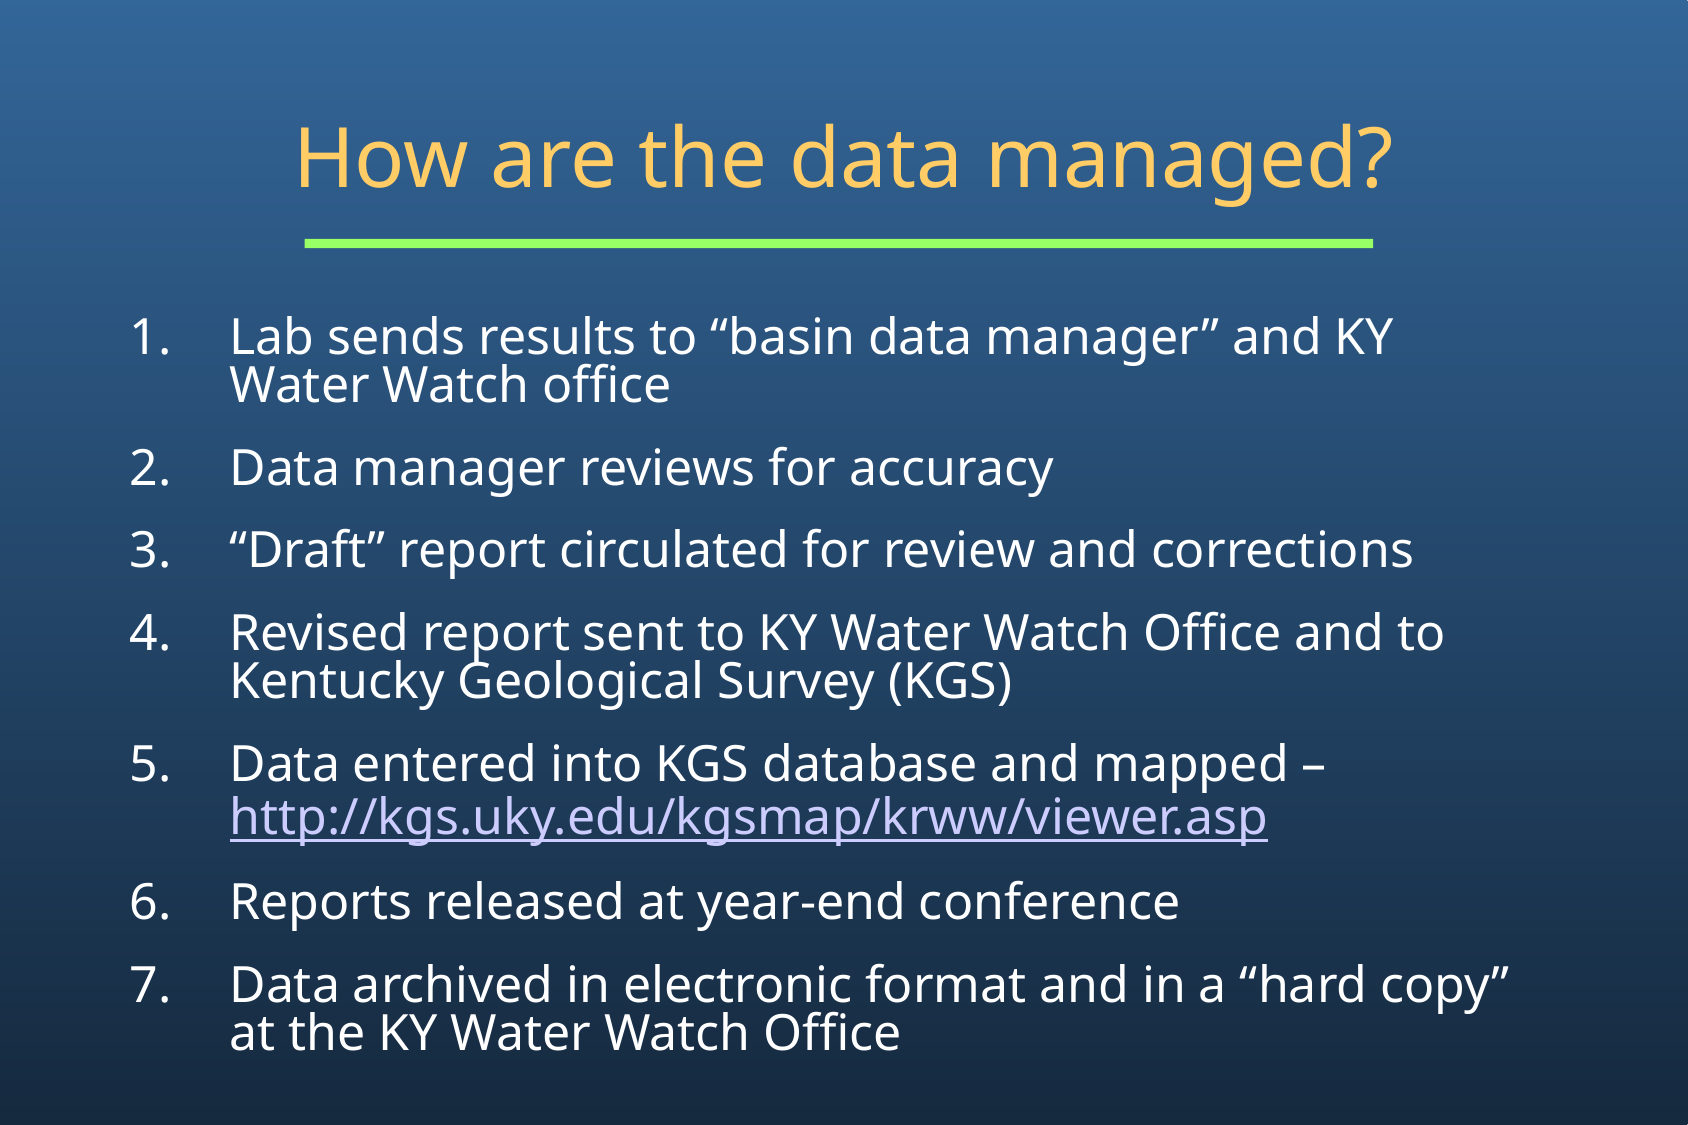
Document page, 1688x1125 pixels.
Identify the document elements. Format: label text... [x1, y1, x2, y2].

list Lab sends results to “basin data manager” and KY Water Watch office Data manager reviews for accuracy “Draft” report circulated for review and corrections Revised report sent to KY Water Watch Office and to Kentucky Geological Survey (KGS) Data entered into KGS database and mapped – http://kgs.uky.edu/kgsmap/krww/viewer.asp Reports released at year-end conference Data archived in electronic format and in a “hard copy” at the KY Water Watch Office [114, 308, 1550, 984]
title How are the data managed? [0, 60, 1688, 249]
